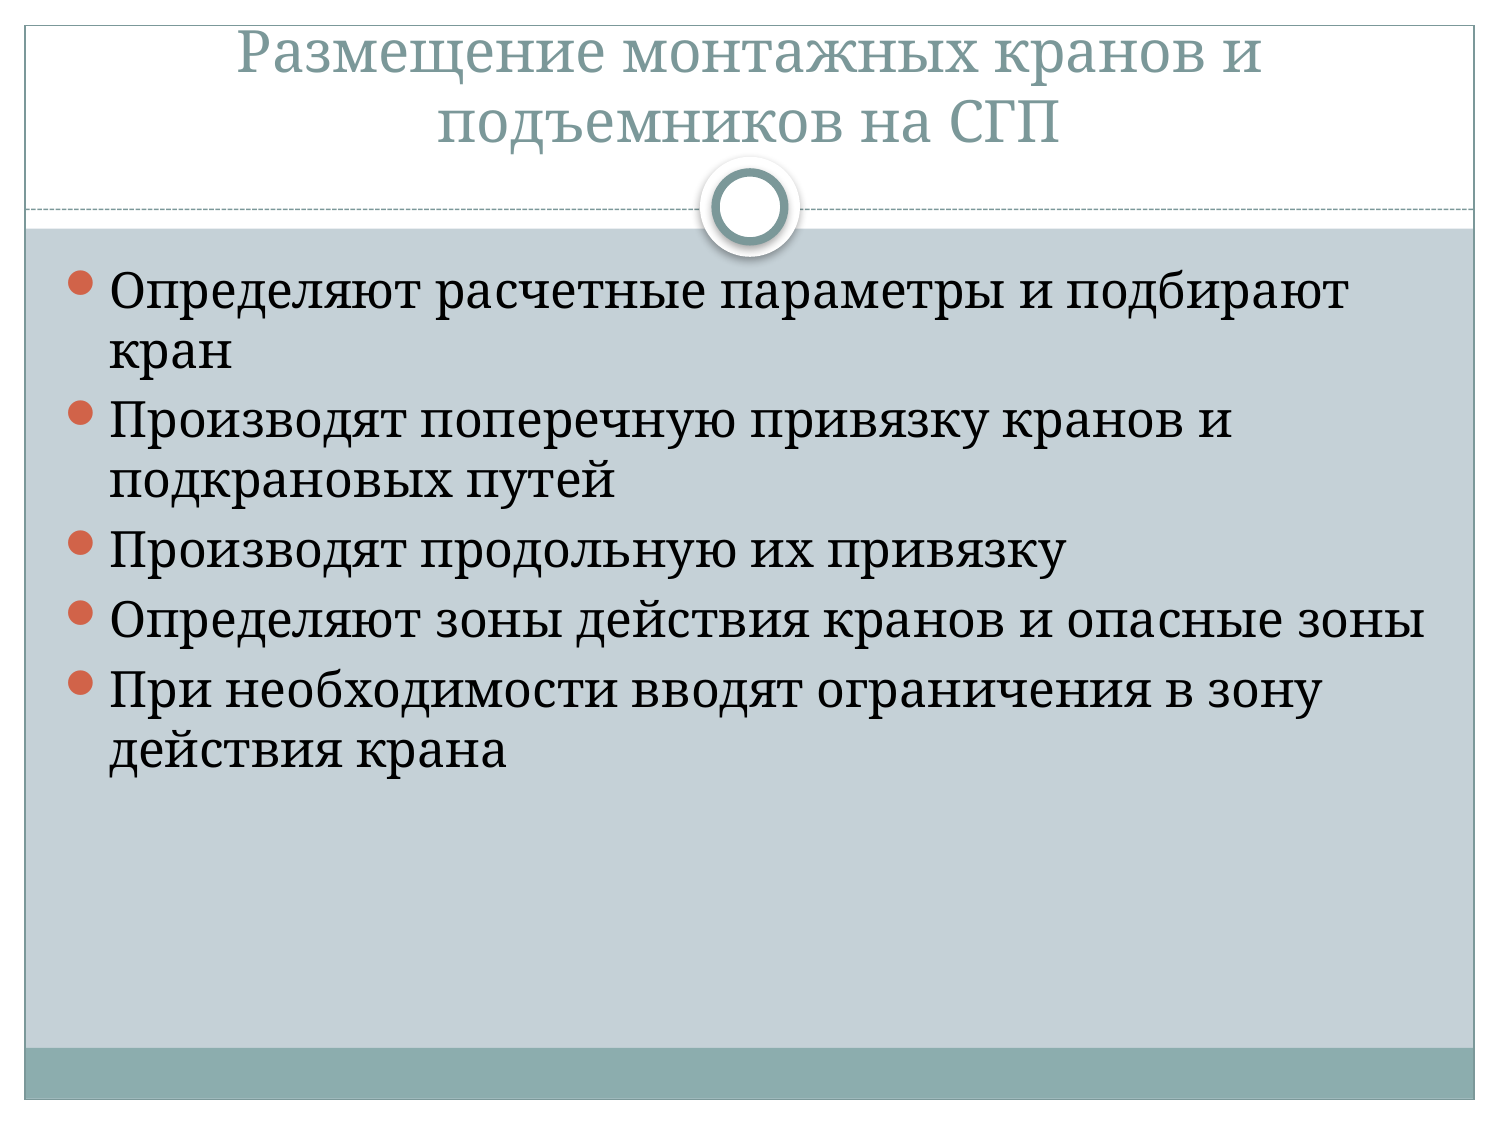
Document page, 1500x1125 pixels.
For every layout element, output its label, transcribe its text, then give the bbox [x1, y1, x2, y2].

title Размещение монтажных кранов и подъемников на СГП [49, 37, 1450, 163]
list Определяют расчетные параметры и подбирают кран Производят поперечную привязку кранов и подкрановых путей Производят продольную их привязку Определяют зоны действия кранов и опасные зоны При необходимости вводят ограничения в зону действия крана [49, 250, 1445, 1001]
